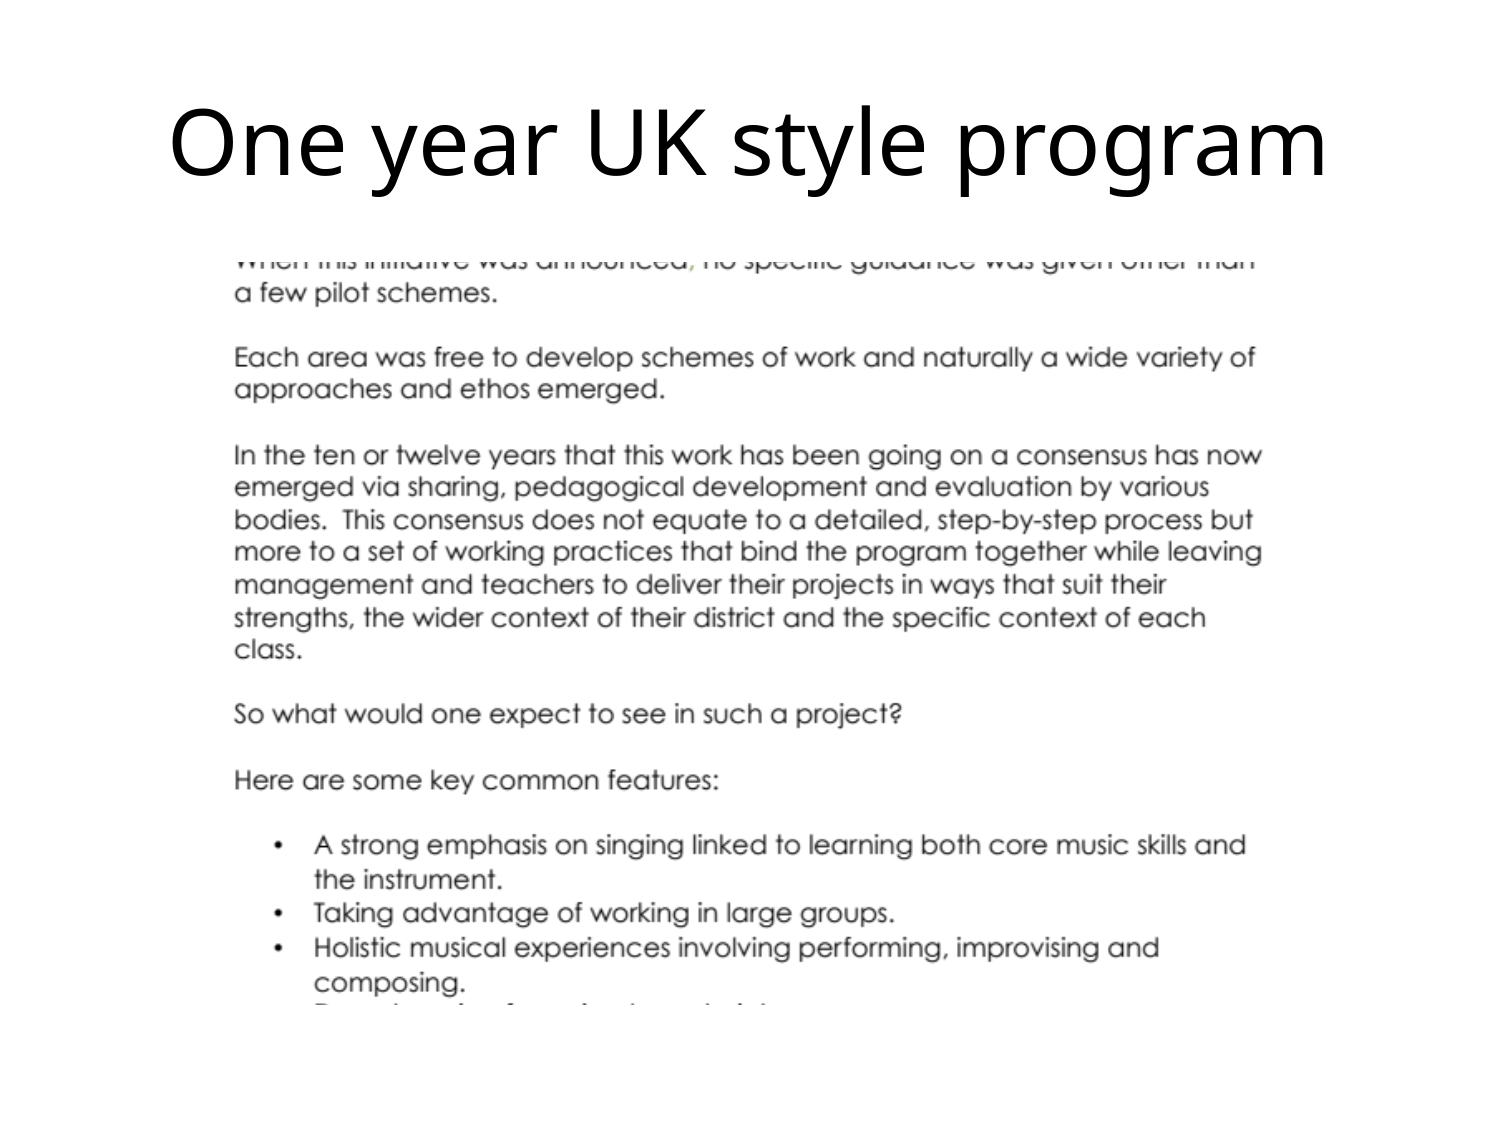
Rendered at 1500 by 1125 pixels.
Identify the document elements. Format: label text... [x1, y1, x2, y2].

title One year UK style program [75, 45, 1425, 233]
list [74, 262, 1426, 1006]
